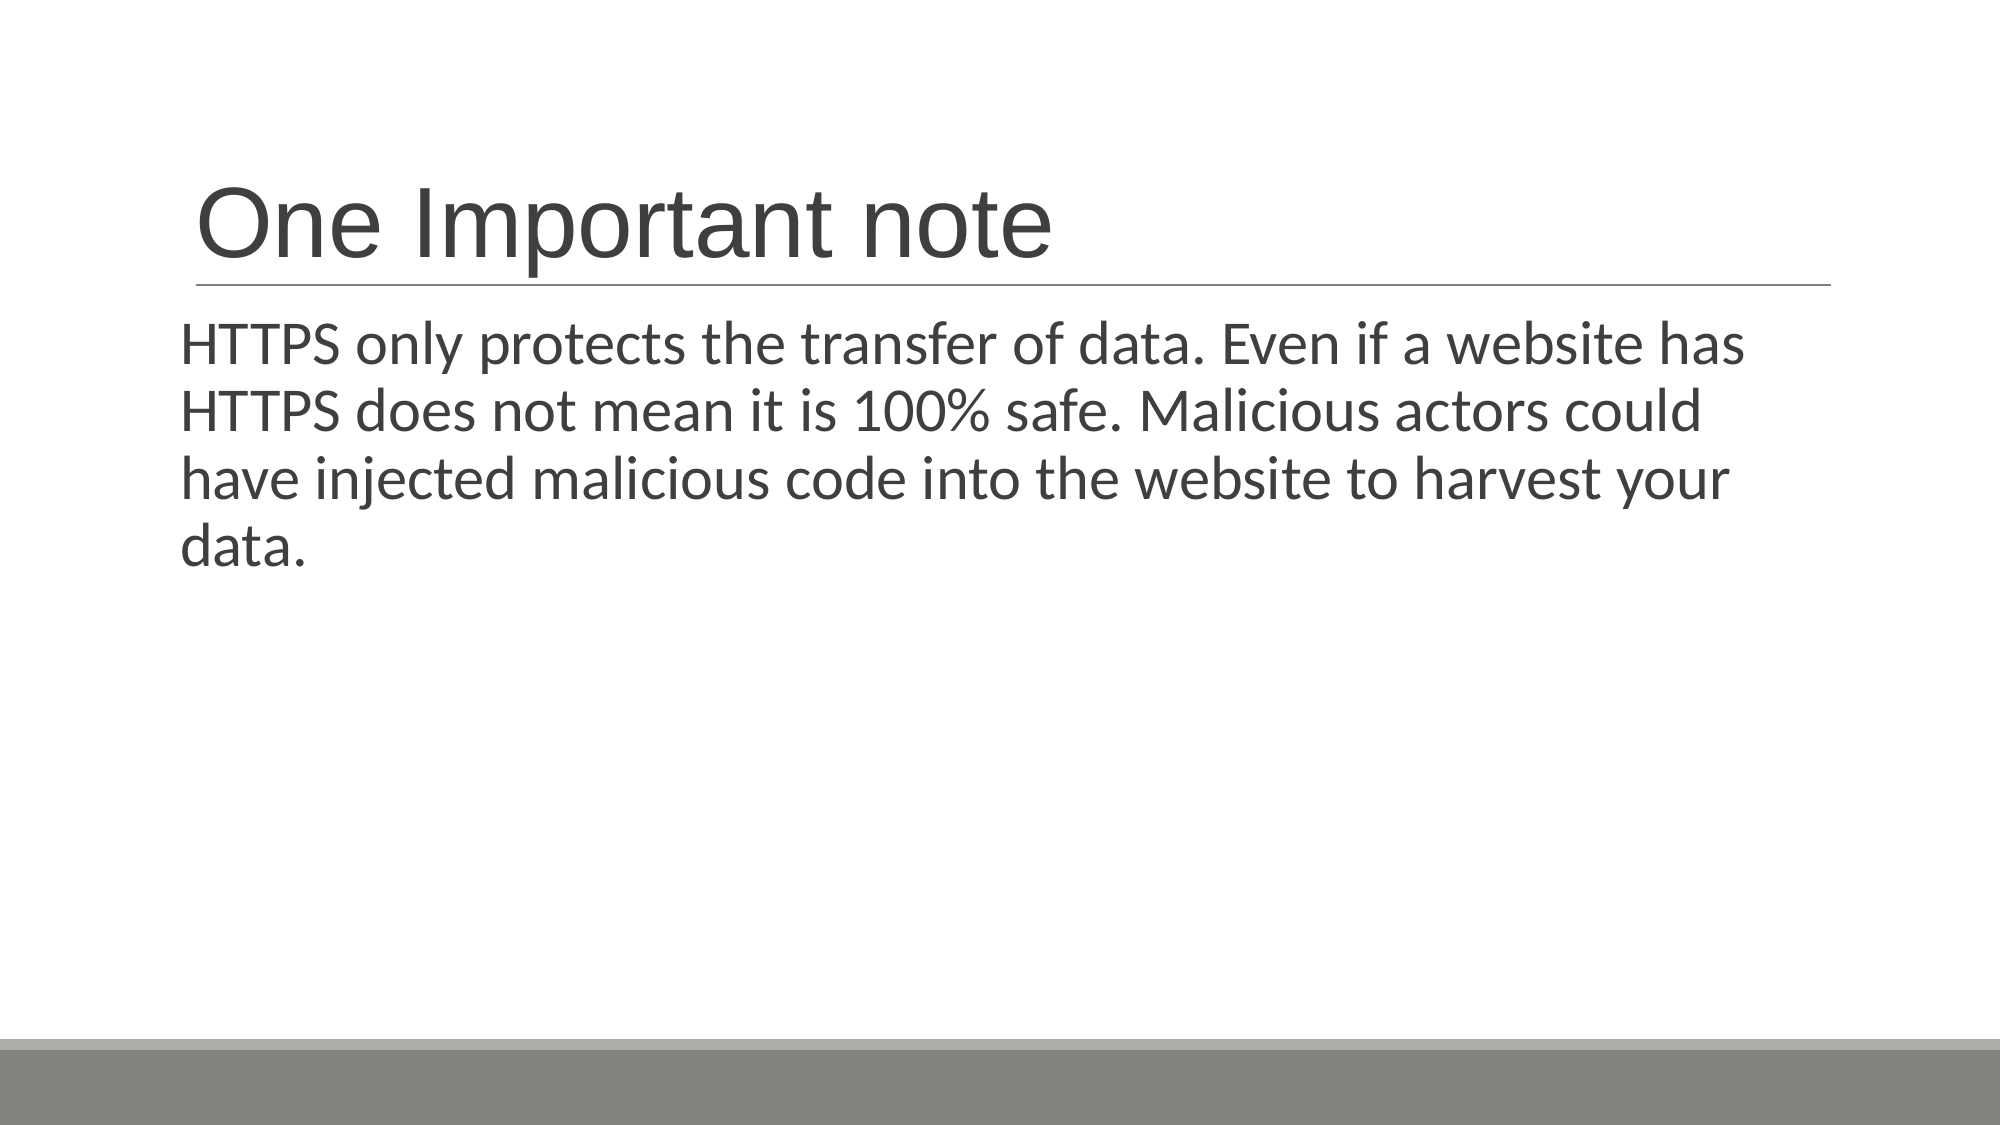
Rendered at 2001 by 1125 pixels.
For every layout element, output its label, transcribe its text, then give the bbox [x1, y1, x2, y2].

title One Important note [180, 47, 1830, 285]
list HTTPS only protects the transfer of data. Even if a website has HTTPS does not mean it is 100% safe. Malicious actors could have injected malicious code into the website to harvest your data. [180, 302, 1830, 782]
